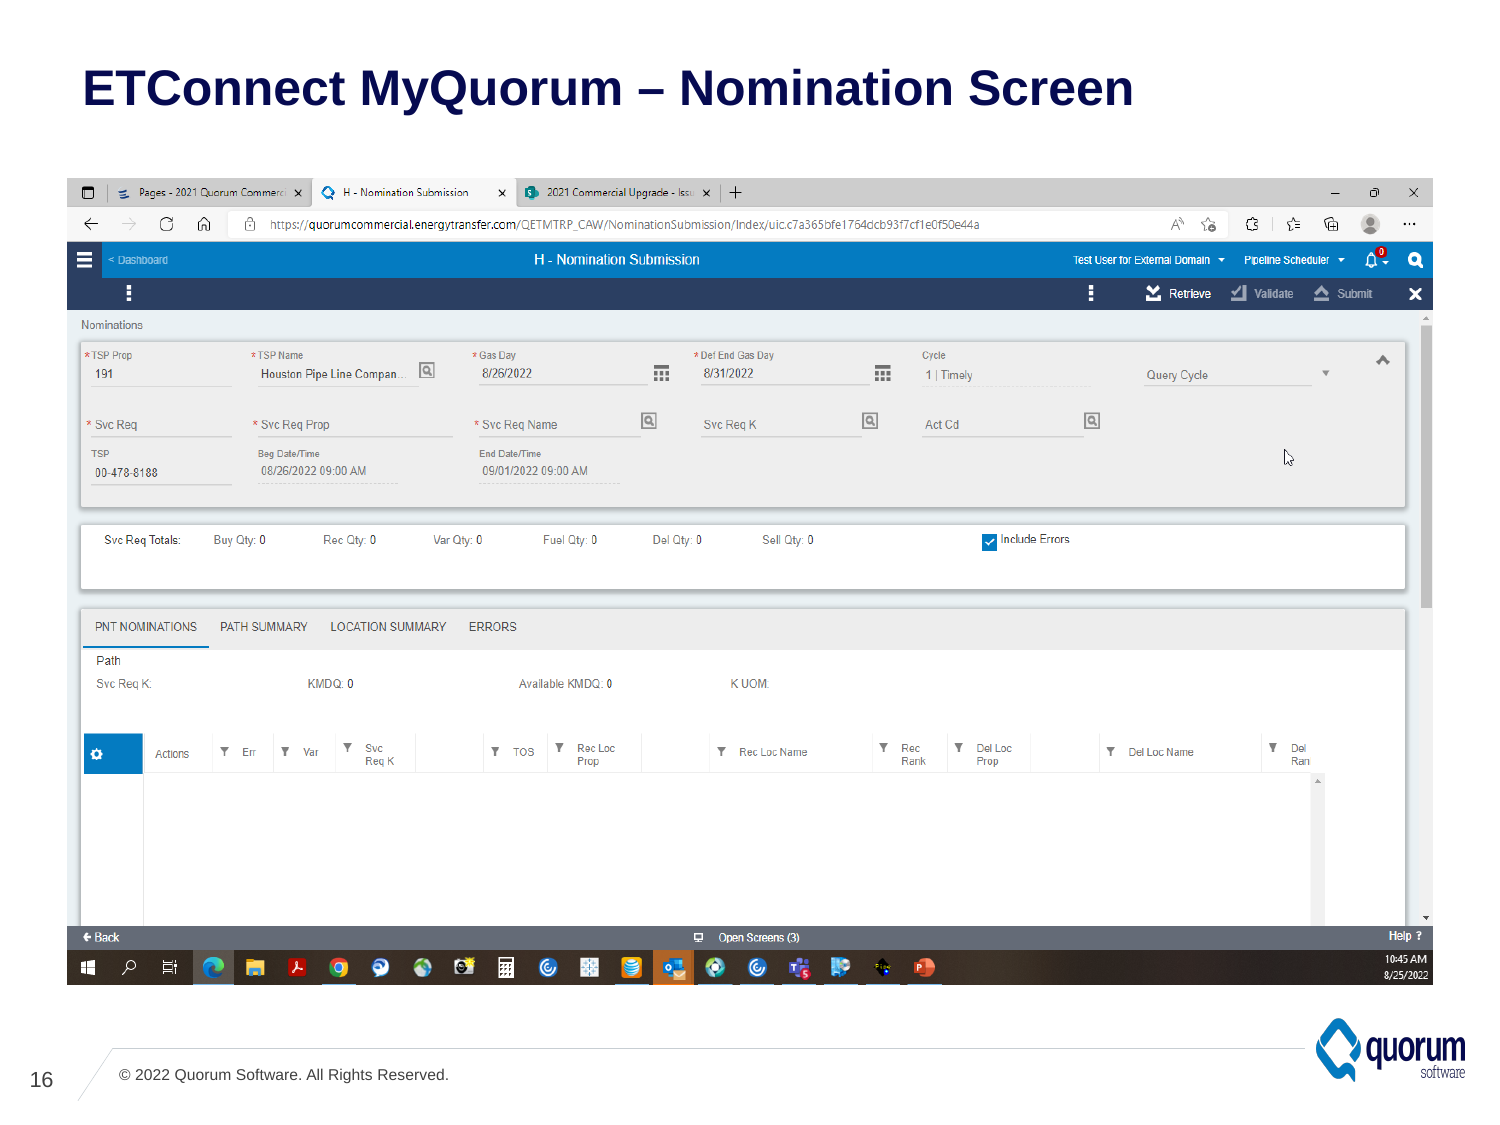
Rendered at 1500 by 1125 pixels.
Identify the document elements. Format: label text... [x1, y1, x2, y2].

picture [1316, 1018, 1465, 1082]
title ETConnect MyQuorum – Nomination Screen [67, 55, 1433, 159]
picture [67, 177, 1433, 985]
footer © 2022 Quorum Software. All Rights Reserved. [119, 1057, 720, 1100]
slide_number 16 [29, 1057, 78, 1100]
